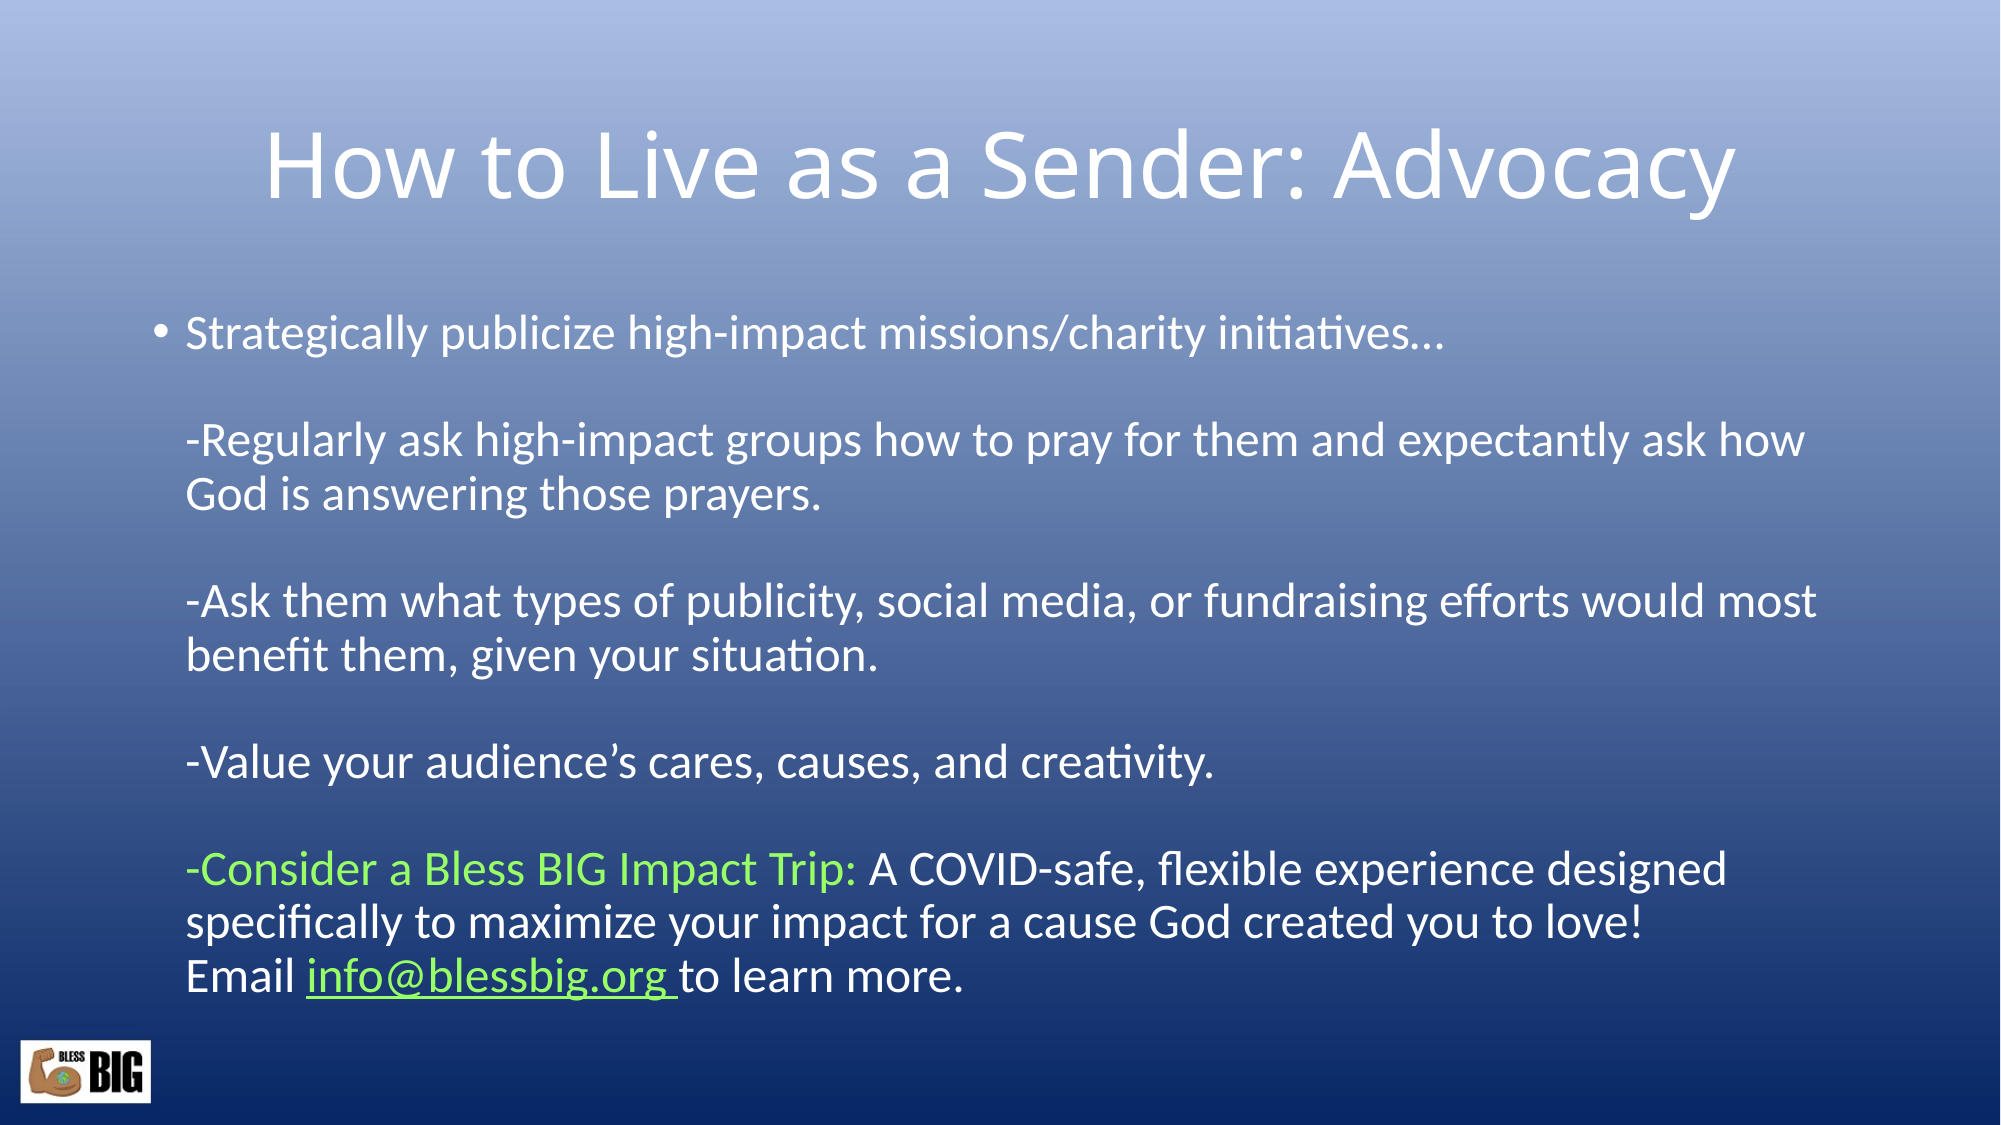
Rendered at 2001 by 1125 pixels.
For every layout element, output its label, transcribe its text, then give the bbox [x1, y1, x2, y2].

list Strategically publicize high-impact missions/charity initiatives… -Regularly ask high-impact groups how to pray for them and expectantly ask how God is answering those prayers. -Ask them what types of publicity, social media, or fundraising efforts would most benefit them, given your situation. -Value your audience’s cares, causes, and creativity. -Consider a Bless BIG Impact Trip: A COVID-safe, flexible experience designed specifically to maximize your impact for a cause God created you to love! Email info@blessbig.org to learn more. [137, 299, 1863, 1014]
picture [0, 0, 2001, 1125]
title How to Live as a Sender: Advocacy [137, 59, 1863, 278]
